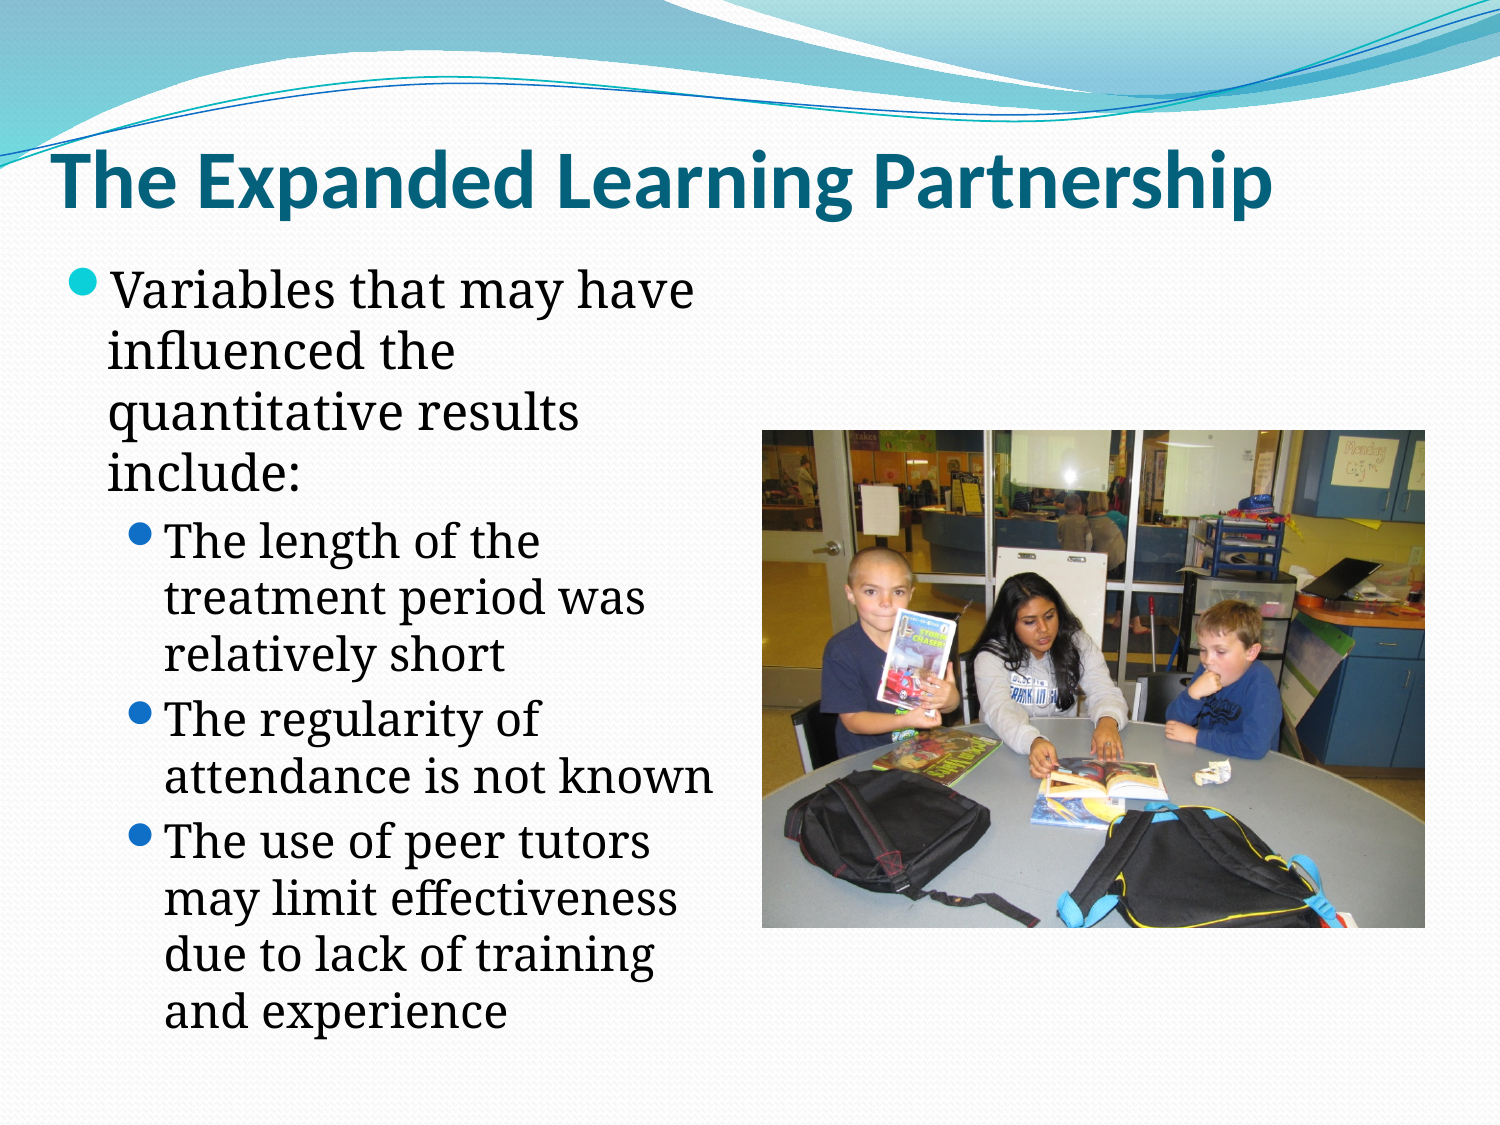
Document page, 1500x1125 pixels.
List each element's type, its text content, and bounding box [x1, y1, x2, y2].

title The Expanded Learning Partnership [50, 115, 1463, 225]
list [762, 430, 1426, 928]
list Variables that may have influenced the quantitative results include: The length of the treatment period was relatively short The regularity of attendance is not known The use of peer tutors may limit effectiveness due to lack of training and experience [50, 249, 738, 1088]
